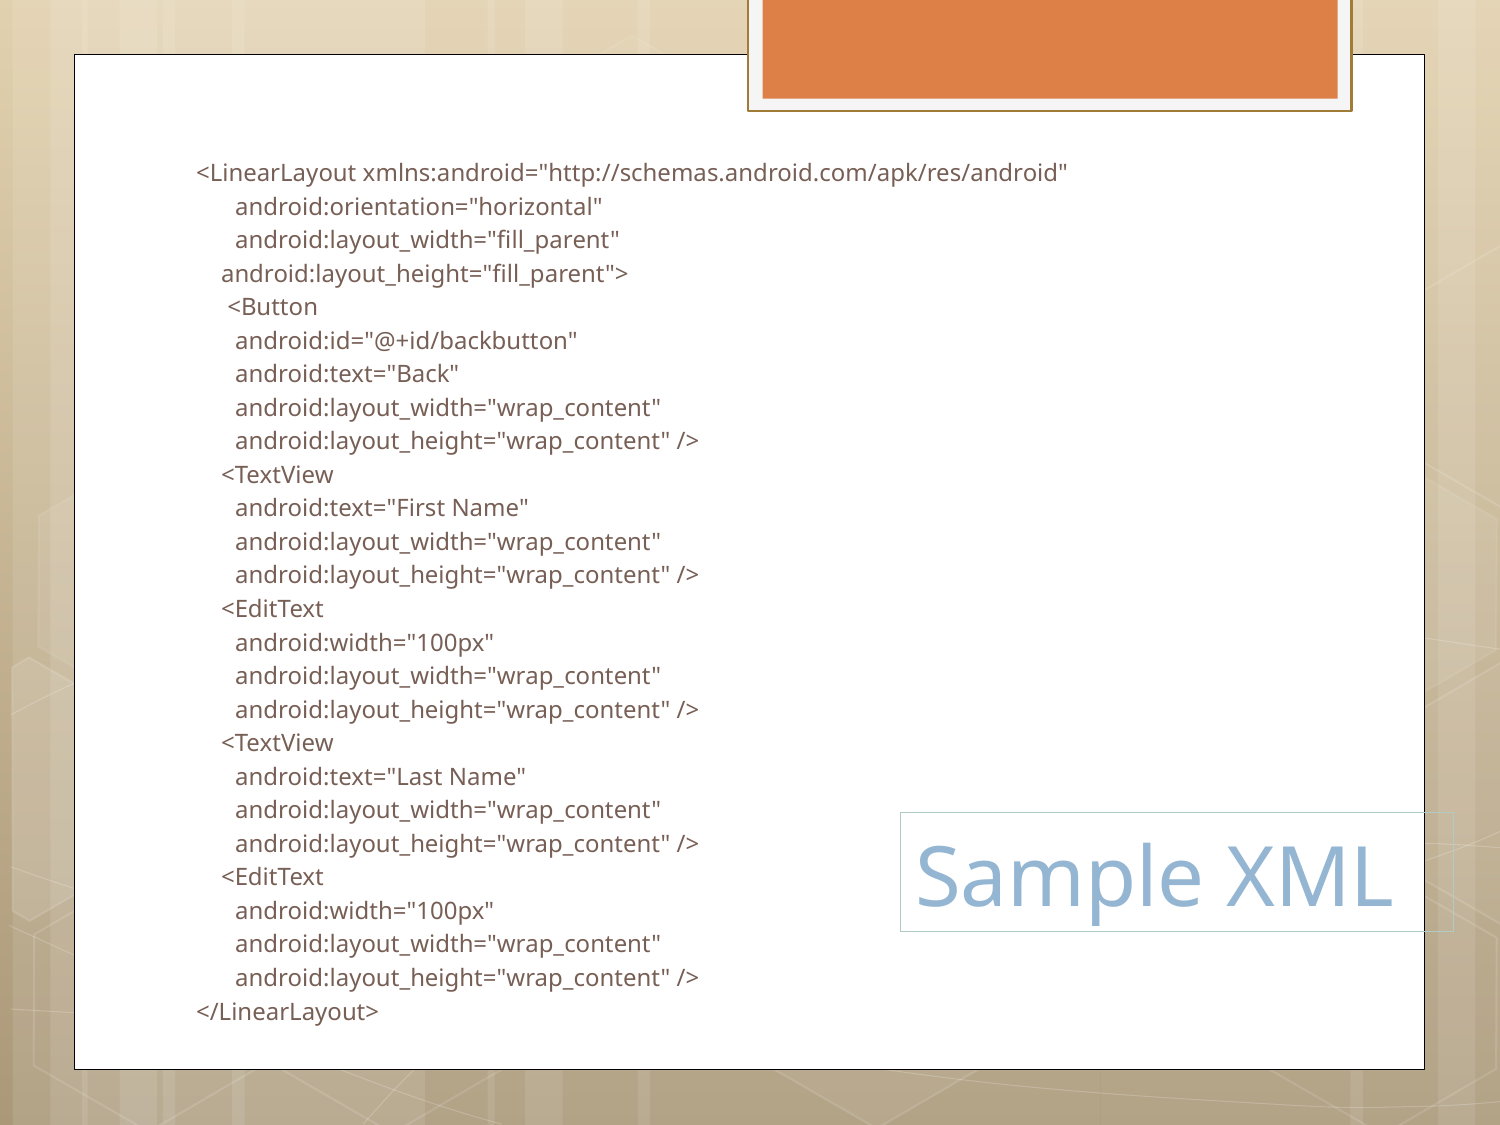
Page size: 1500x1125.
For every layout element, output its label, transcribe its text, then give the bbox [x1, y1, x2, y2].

list <LinearLayout xmlns:android="http://schemas.android.com/apk/res/android" android:orientation="horizontal" android:layout_width="fill_parent" android:layout_height="fill_parent"> <Button android:id="@+id/backbutton" android:text="Back" android:layout_width="wrap_content" android:layout_height="wrap_content" /> <TextView android:text="First Name" android:layout_width="wrap_content" android:layout_height="wrap_content" /> <EditText android:width="100px" android:layout_width="wrap_content" android:layout_height="wrap_content" /> <TextView android:text="Last Name" android:layout_width="wrap_content" android:layout_height="wrap_content" /> <EditText android:width="100px" android:layout_width="wrap_content" android:layout_height="wrap_content" /> </LinearLayout> [171, 149, 1225, 1050]
title Sample XML [1225, 812, 1454, 932]
